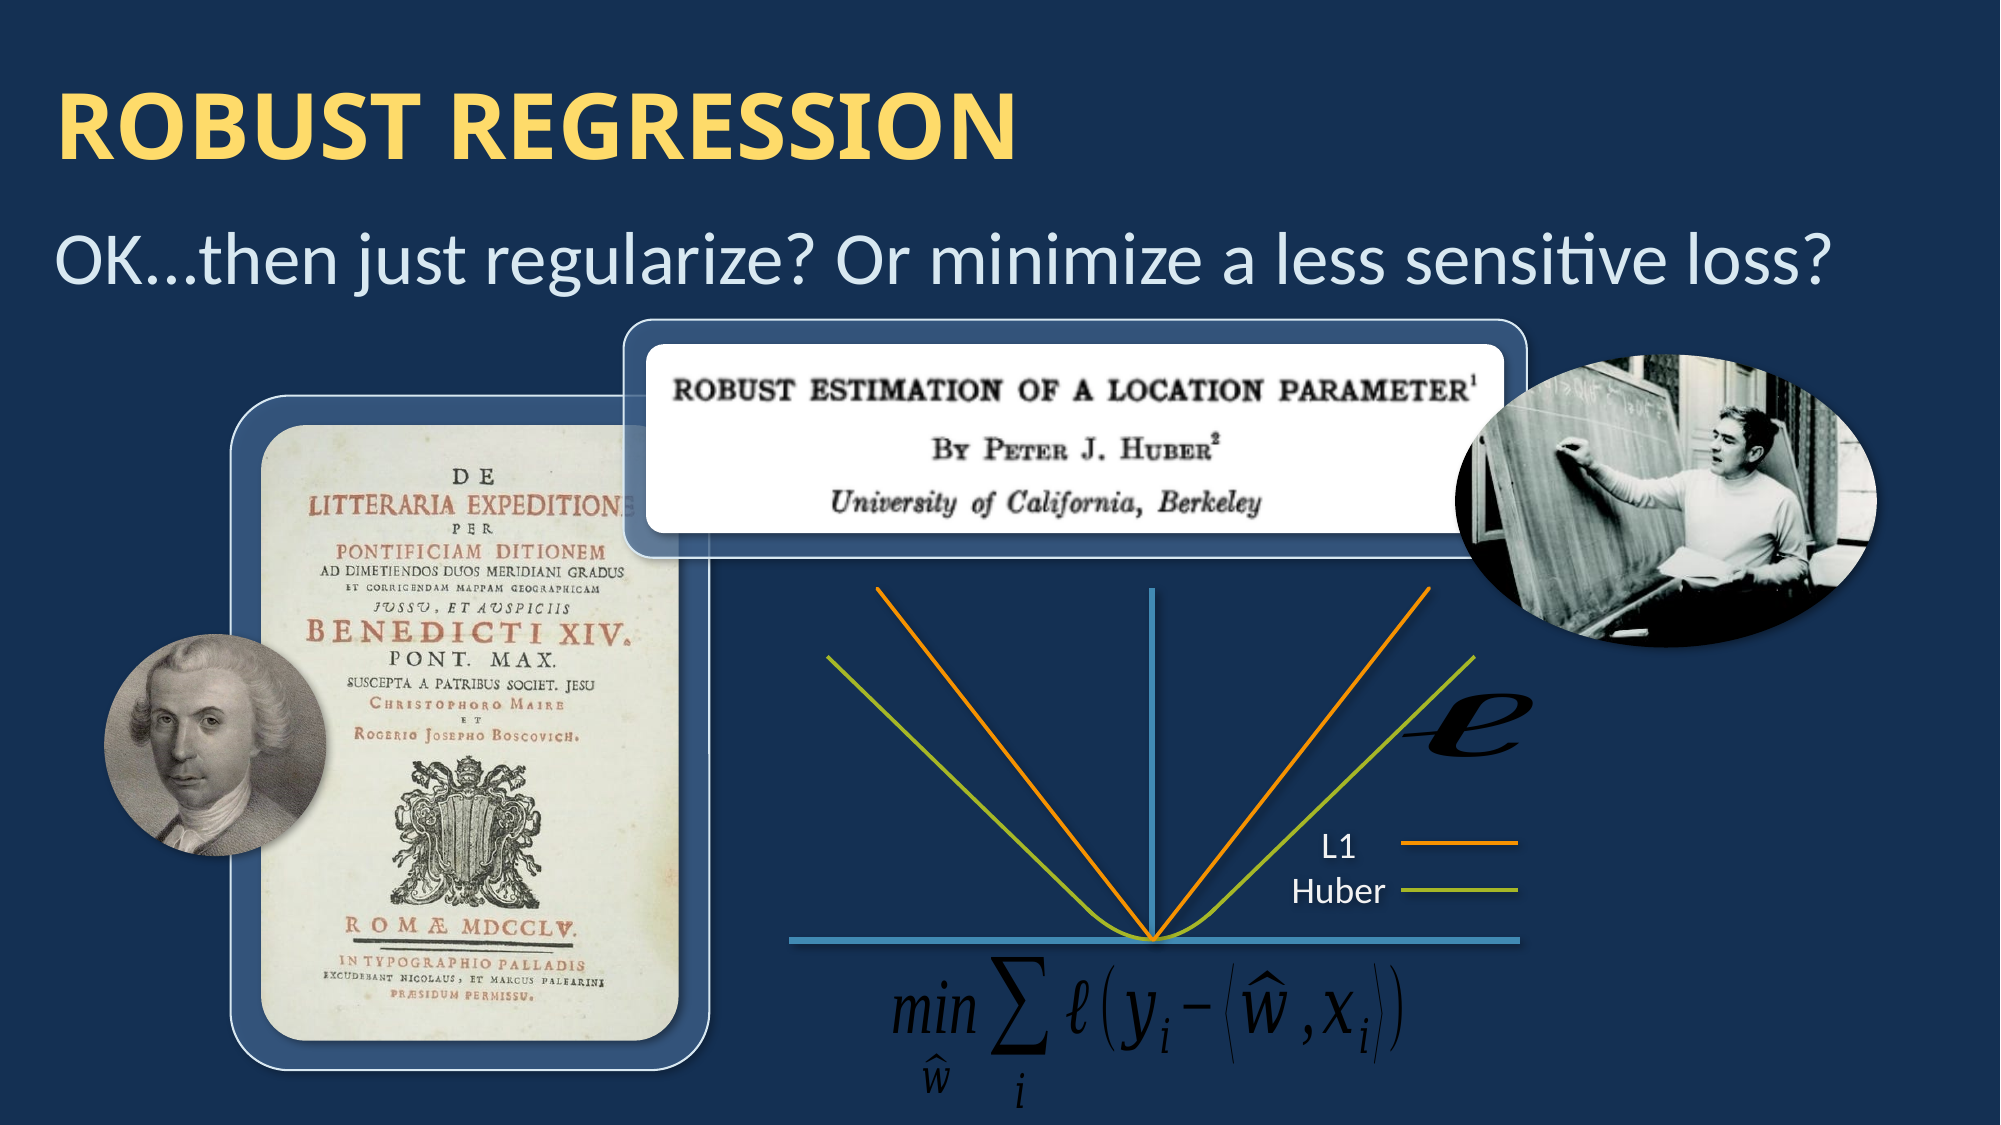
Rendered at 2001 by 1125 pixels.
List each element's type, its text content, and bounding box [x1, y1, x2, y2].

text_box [623, 319, 1527, 558]
picture [104, 633, 327, 857]
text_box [230, 395, 710, 1071]
picture [1455, 354, 1877, 648]
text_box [1260, 805, 1543, 923]
title ROBUST REGRESSION [39, 46, 1960, 212]
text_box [789, 587, 1564, 1117]
list OK...then just regularize? Or minimize a less sensitive loss? [39, 212, 1960, 1079]
